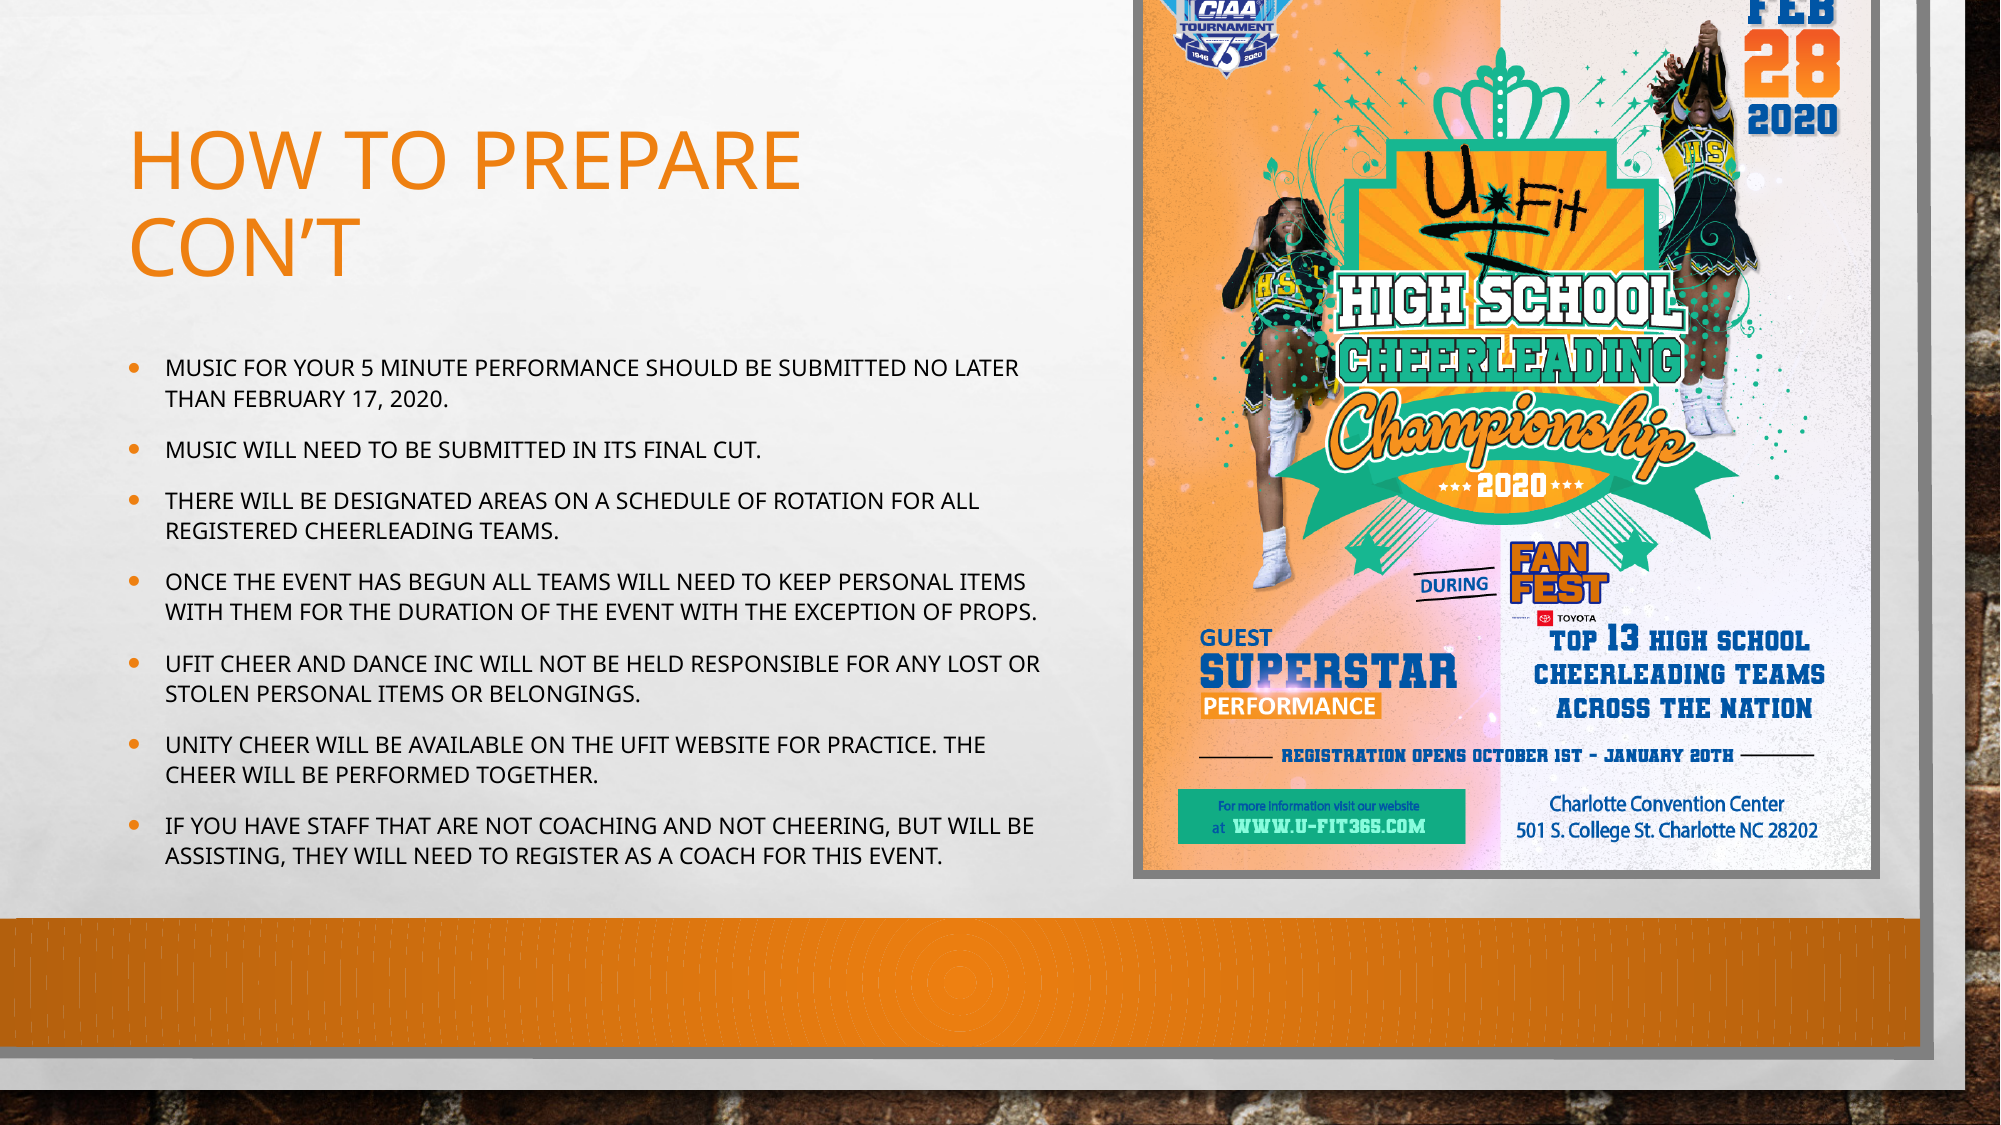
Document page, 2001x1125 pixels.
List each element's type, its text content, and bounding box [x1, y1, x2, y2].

title HOW TO PREPARE CON’T [112, 112, 1068, 302]
picture [1142, 0, 1872, 870]
list MUSIC FOR YOUR 5 MINUTE PERFORMANCE SHOULD BE SUBMITTED NO LATER THAN FEBRUARY 17, 2020. MUSIC WILL NEED TO BE SUBMITTED IN ITS FINAL CUT. THERE WILL BE DESIGNATED AREAS ON A SCHEDULE OF ROTATION FOR ALL REGISTERED CHEERLEADING TEAMS. ONCE THE EVENT HAS BEGUN ALL TEAMS WILL NEED TO KEEP PERSONAL ITEMS WITH THEM FOR THE DURATION OF THE EVENT WITH THE EXCEPTION OF PROPS. UFIT CHEER AND DANCE INC WILL NOT BE HELD RESPONSIBLE FOR ANY LOST OR STOLEN PERSONAL ITEMS OR BELONGINGS. UNITY CHEER WILL BE available on the ufit website for practice. The cheer will BE PERFORMED TOGETHER. If you have staff that are not coaching and not cheering, but will be assisting, they will need to register as a coach for this event. [112, 340, 1068, 881]
picture [0, 0, 2000, 1125]
